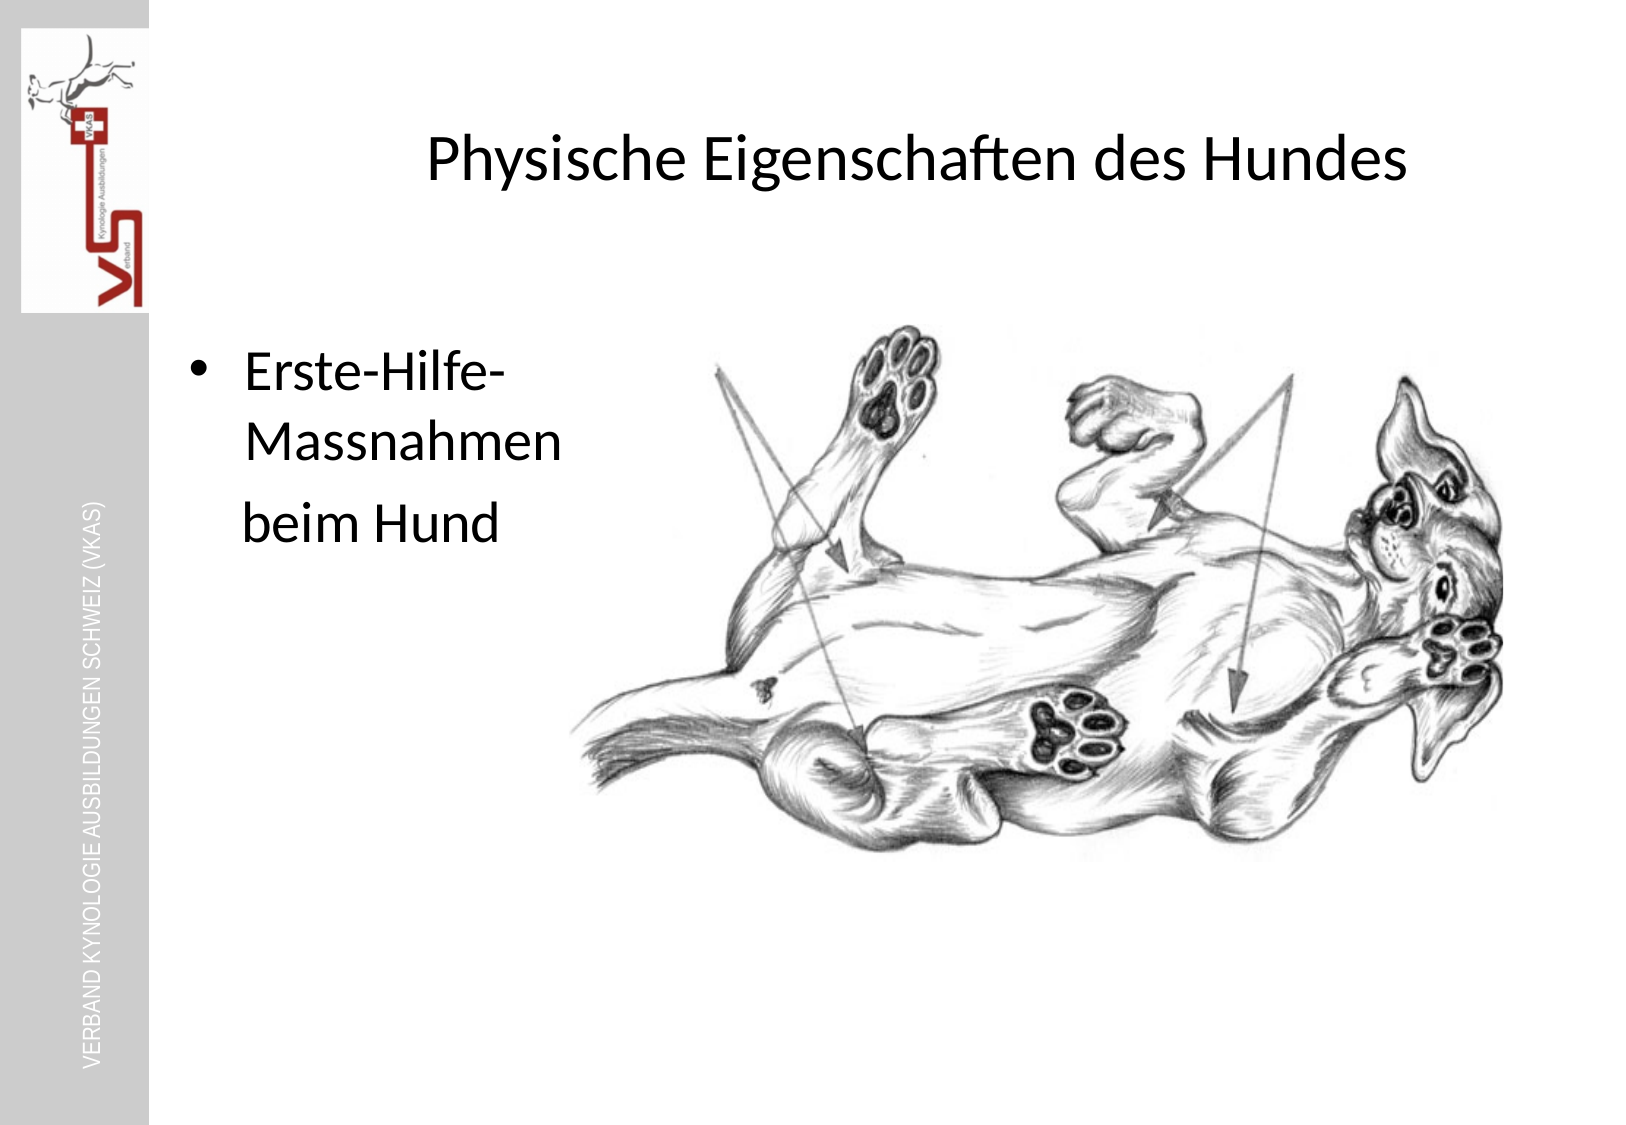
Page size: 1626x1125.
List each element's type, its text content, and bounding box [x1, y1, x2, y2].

list Erste-Hilfe-Massnahmen beim Hund [173, 324, 644, 1000]
title Physische Eigenschaften des Hundes [121, 99, 1504, 288]
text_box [568, 324, 1504, 863]
picture [22, 29, 149, 313]
